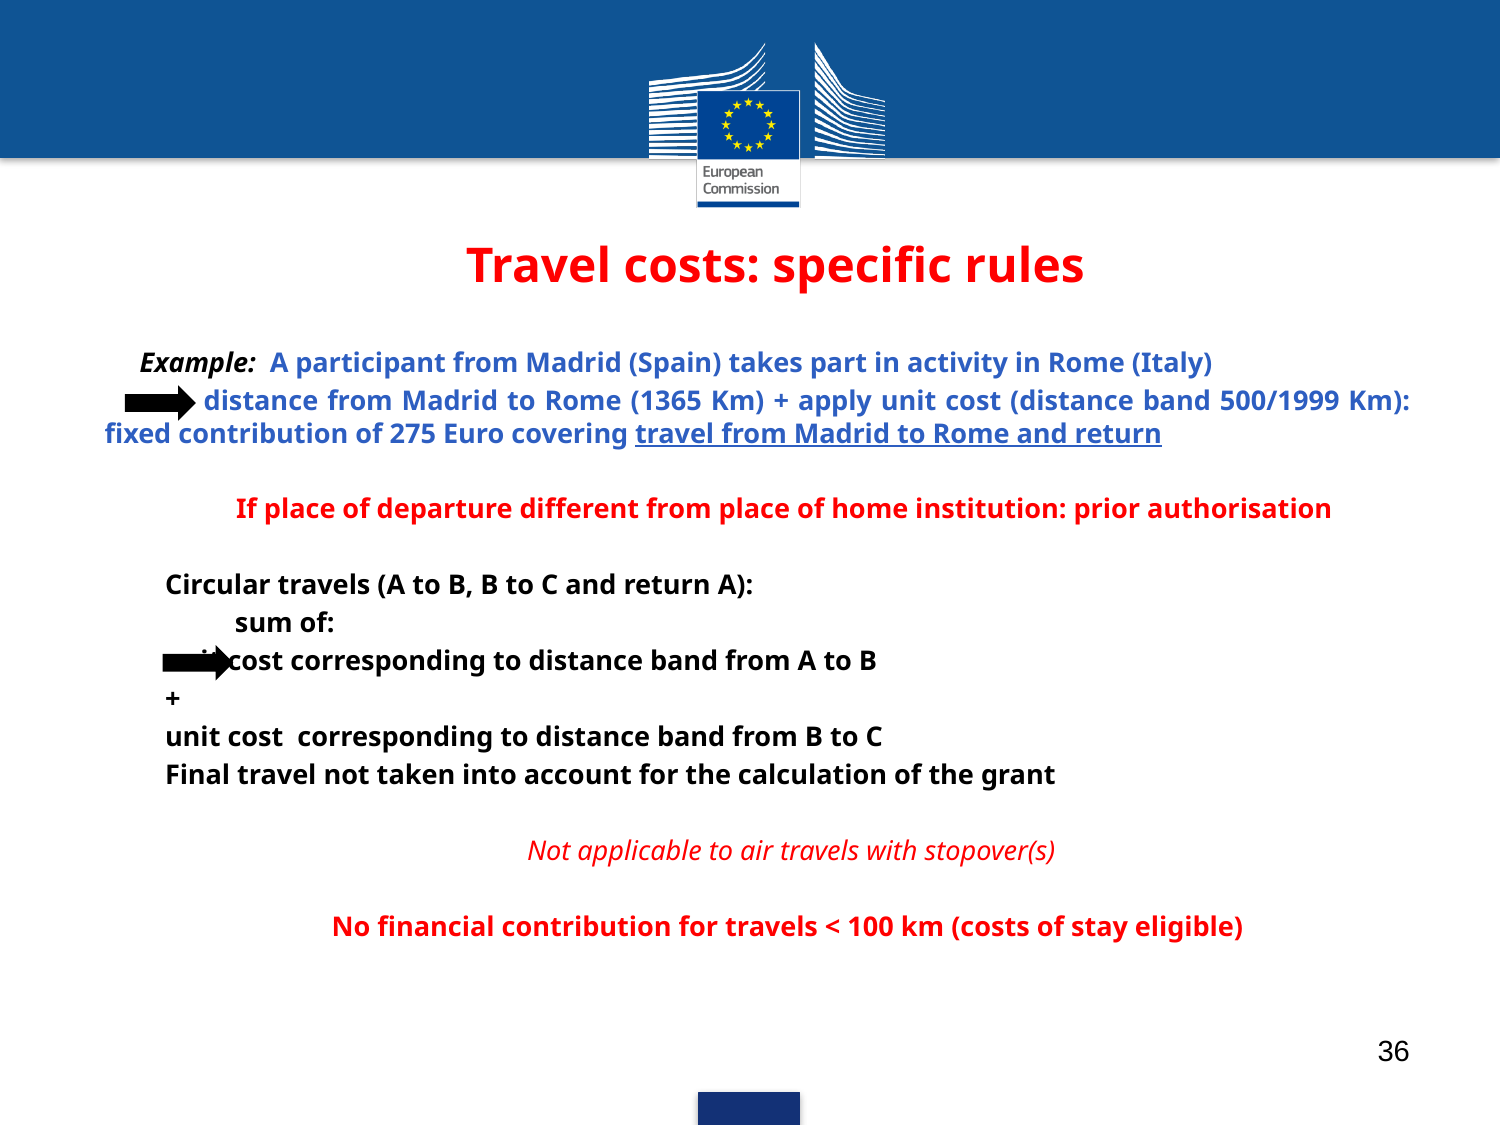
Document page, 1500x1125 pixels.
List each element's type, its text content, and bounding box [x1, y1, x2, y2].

list Example: A participant from Madrid (Spain) takes part in activity in Rome (Italy) distance from Madrid to Rome (1365 Km) + apply unit cost (distance band 500/1999 Km): fixed contribution of 275 Euro covering travel from Madrid to Rome and return If place of departure different from place of home institution: prior authorisation Circular travels (A to B, B to C and return A): sum of: unit cost corresponding to distance band from A to B + unit cost corresponding to distance band from B to C Final travel not taken into account for the calculation of the grant Not applicable to air travels with stopover(s) No financial contribution for travels < 100 km (costs of stay eligible) [75, 338, 1425, 1059]
picture [649, 42, 885, 184]
text_box [162, 645, 234, 681]
title Travel costs: specific rules [64, 184, 1415, 303]
slide_number 36 [1074, 1024, 1425, 1103]
text_box [124, 385, 196, 421]
